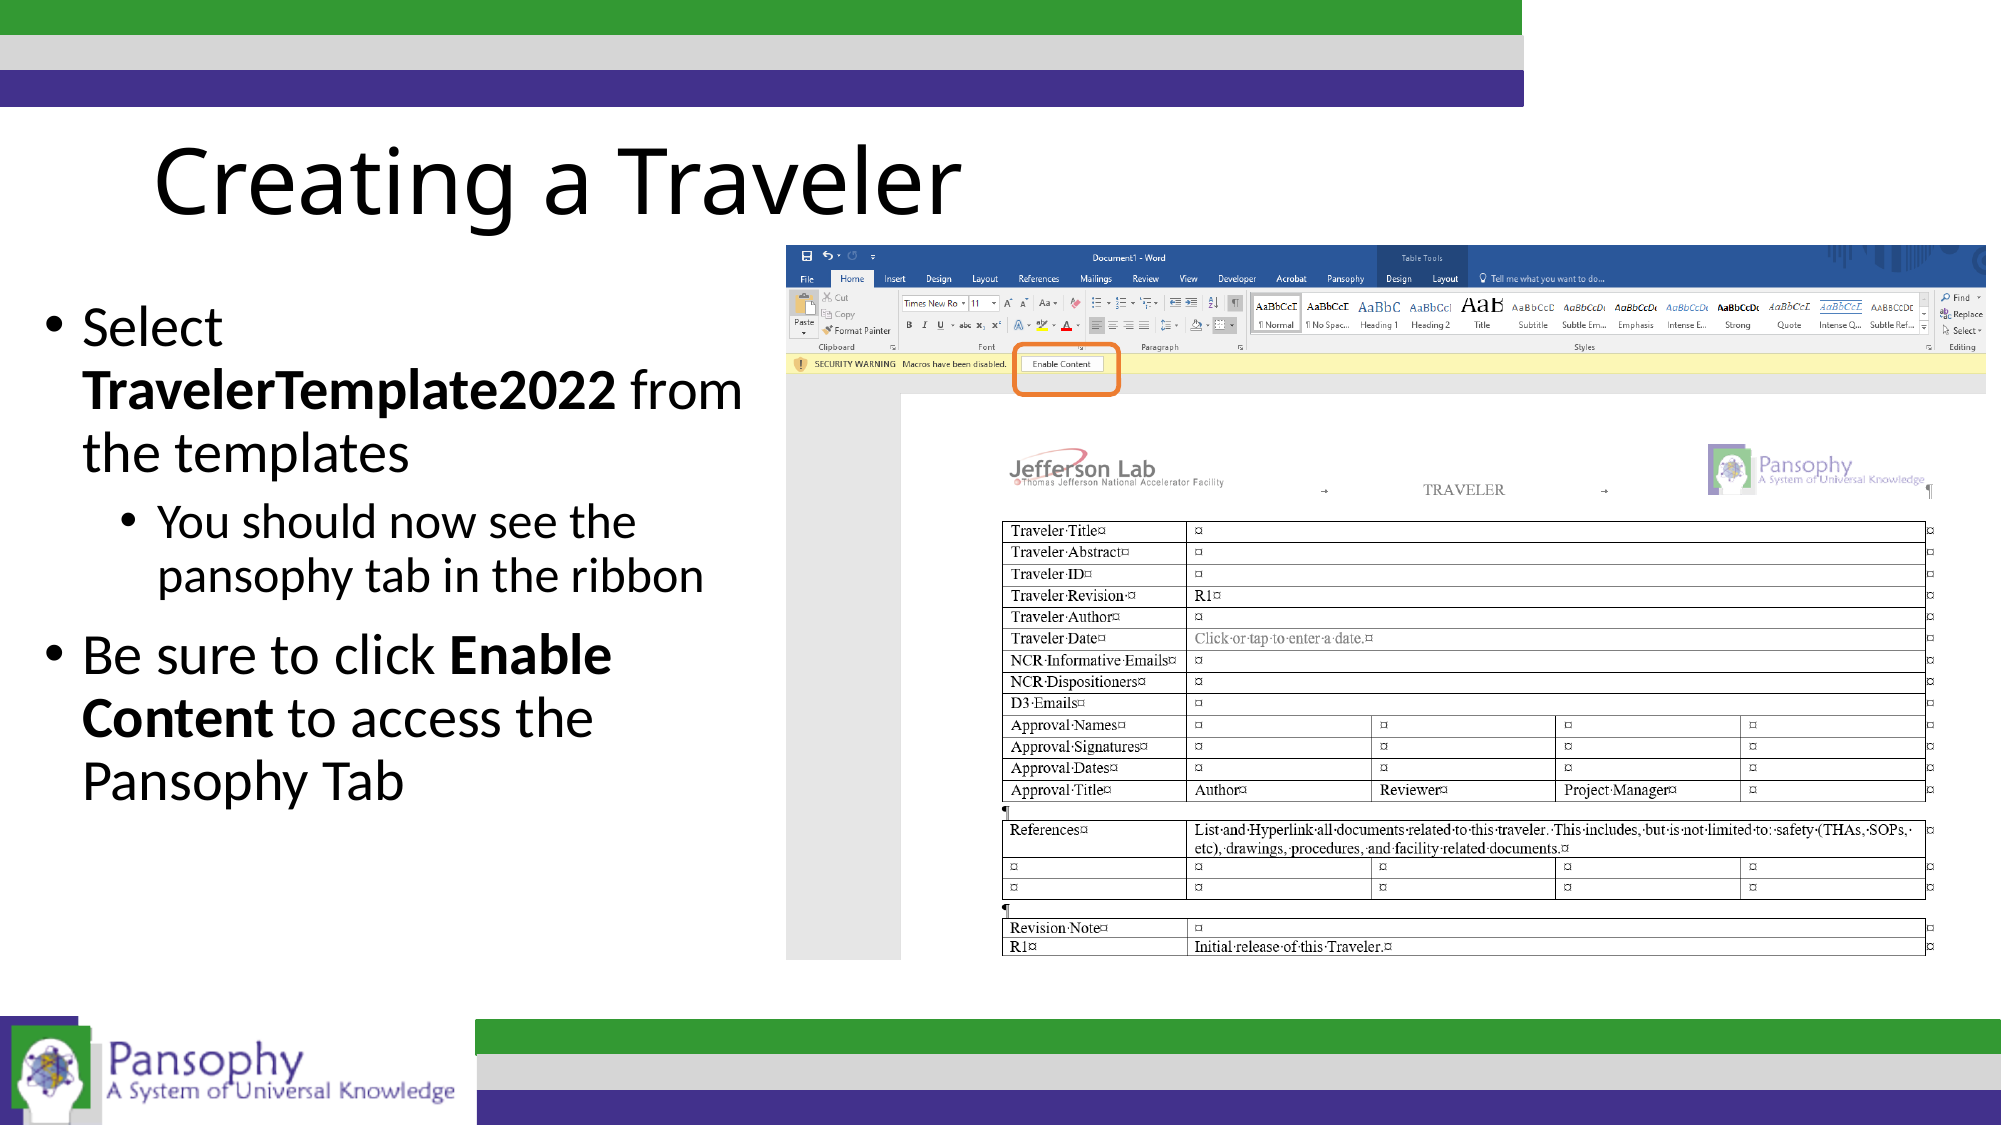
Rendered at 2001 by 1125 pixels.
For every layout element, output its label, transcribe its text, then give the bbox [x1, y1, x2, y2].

list Select TravelerTemplate2022 from the templates You should now see the pansophy tab in the ribbon Be sure to click Enable Content to access the Pansophy Tab [29, 288, 787, 1003]
title Creating a Traveler [137, 128, 1863, 278]
picture [0, 1016, 459, 1125]
picture [786, 245, 1986, 960]
